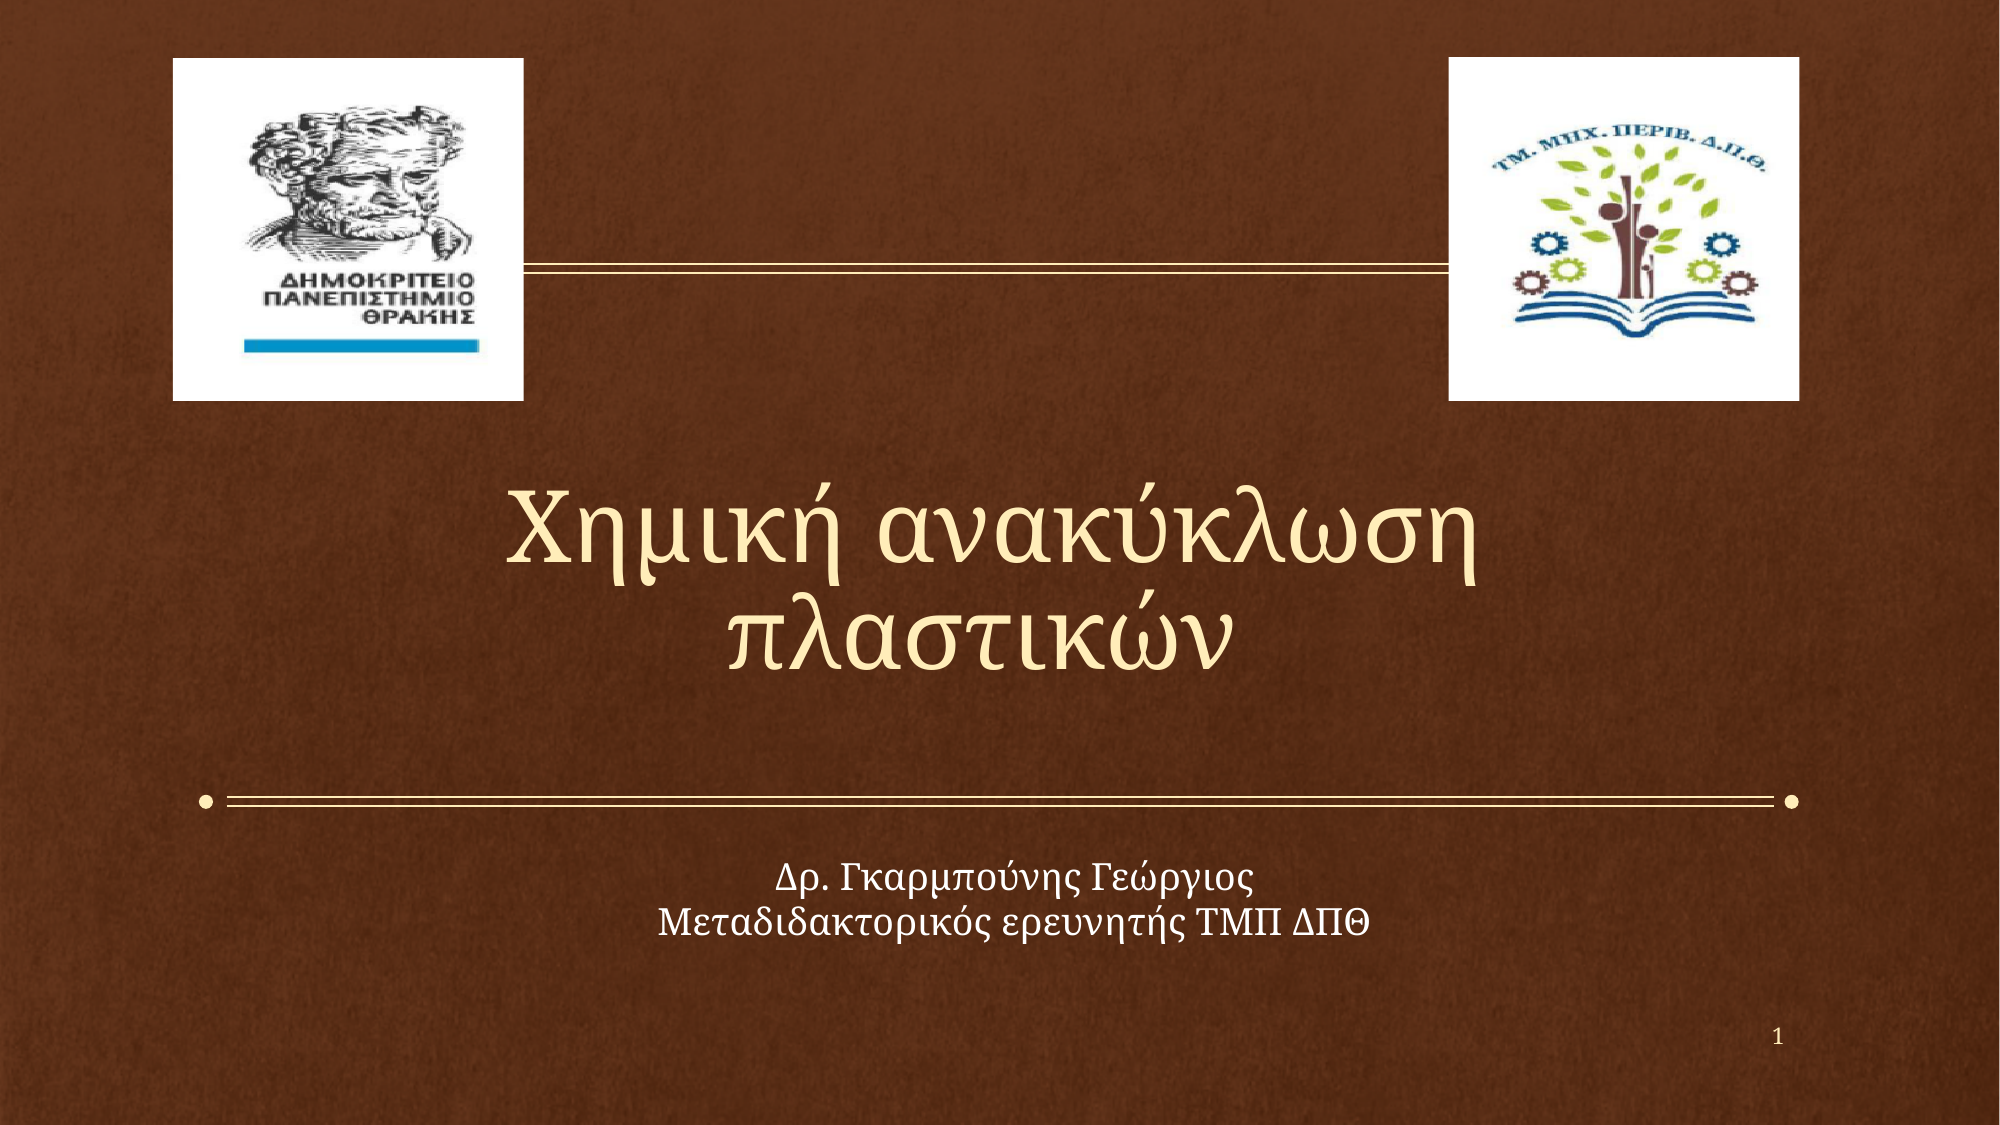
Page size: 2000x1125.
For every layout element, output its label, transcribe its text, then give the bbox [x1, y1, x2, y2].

picture [1448, 57, 1800, 401]
text_box Δρ. Γκαρμπούνης Γεώργιος Μεταδιδακτορικός ερευνητής ΤΜΠ ΔΠΘ [255, 845, 1774, 951]
title Χημική ανακύκλωση πλαστικών [208, 432, 1757, 700]
slide_number 1 [1682, 1012, 1800, 1063]
picture [172, 58, 524, 401]
